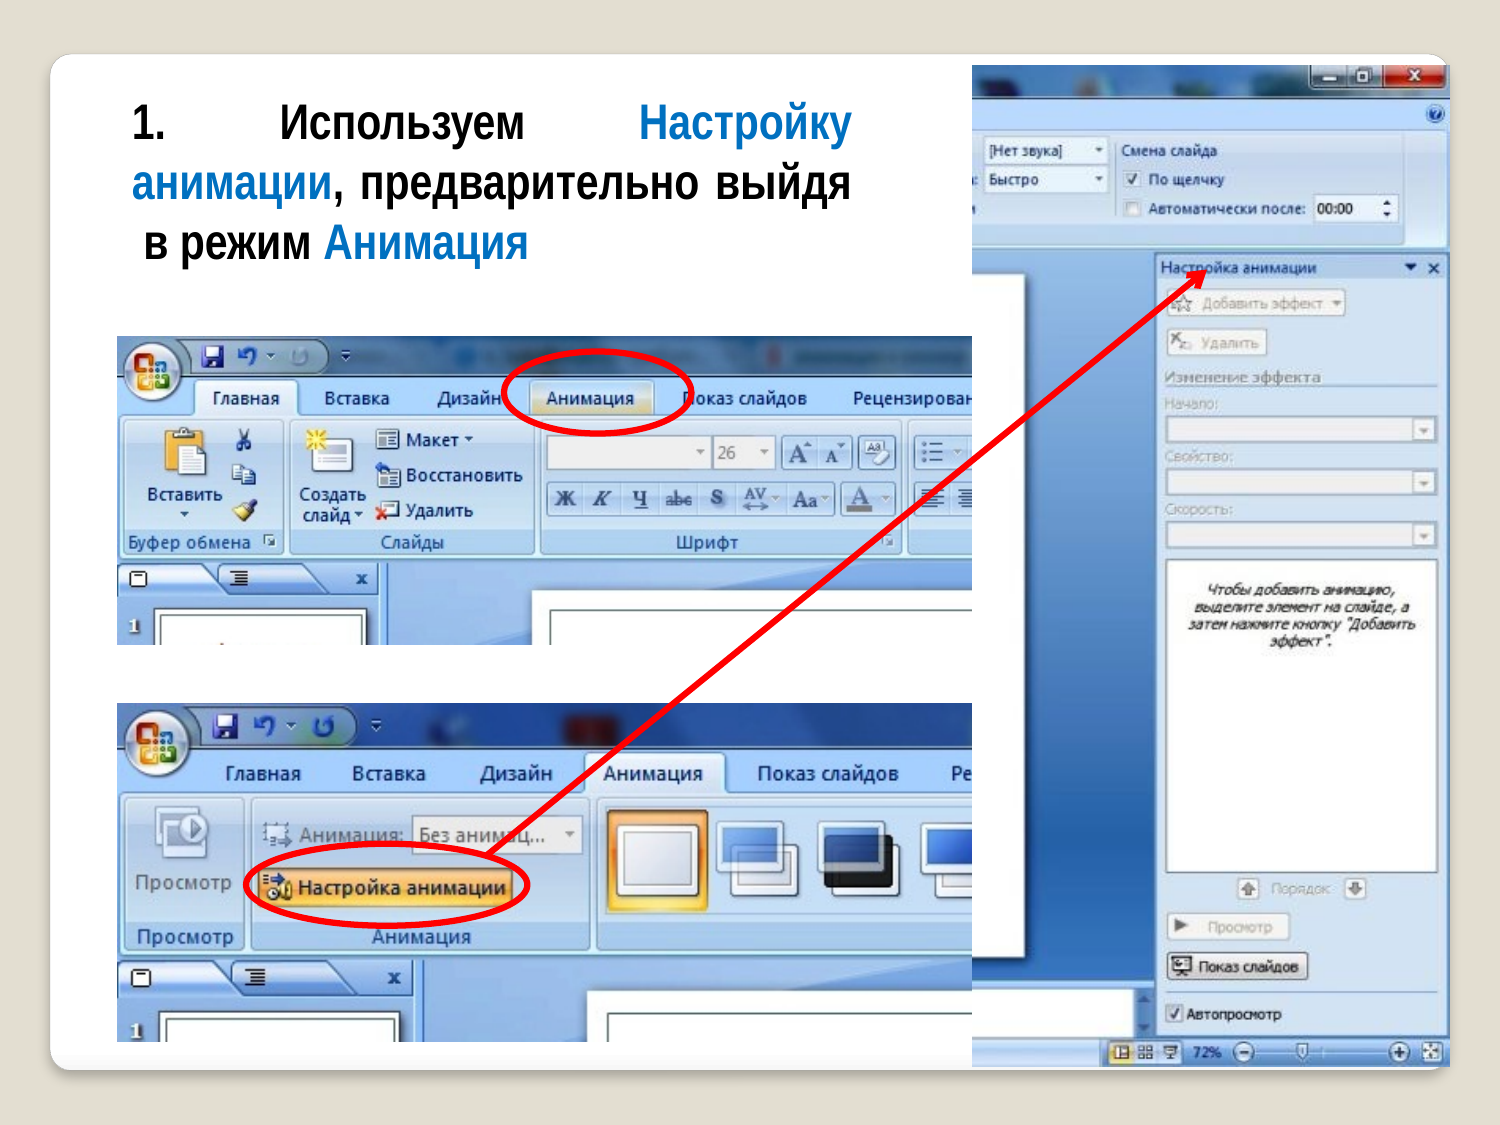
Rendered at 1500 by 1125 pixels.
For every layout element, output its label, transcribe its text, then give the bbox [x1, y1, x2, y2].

picture [116, 65, 1450, 1067]
picture [117, 336, 553, 645]
text_box 1. Используем Настройку анимации, предварительно выйдя в режим Анимация [117, 81, 868, 277]
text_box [553, 201, 1140, 924]
